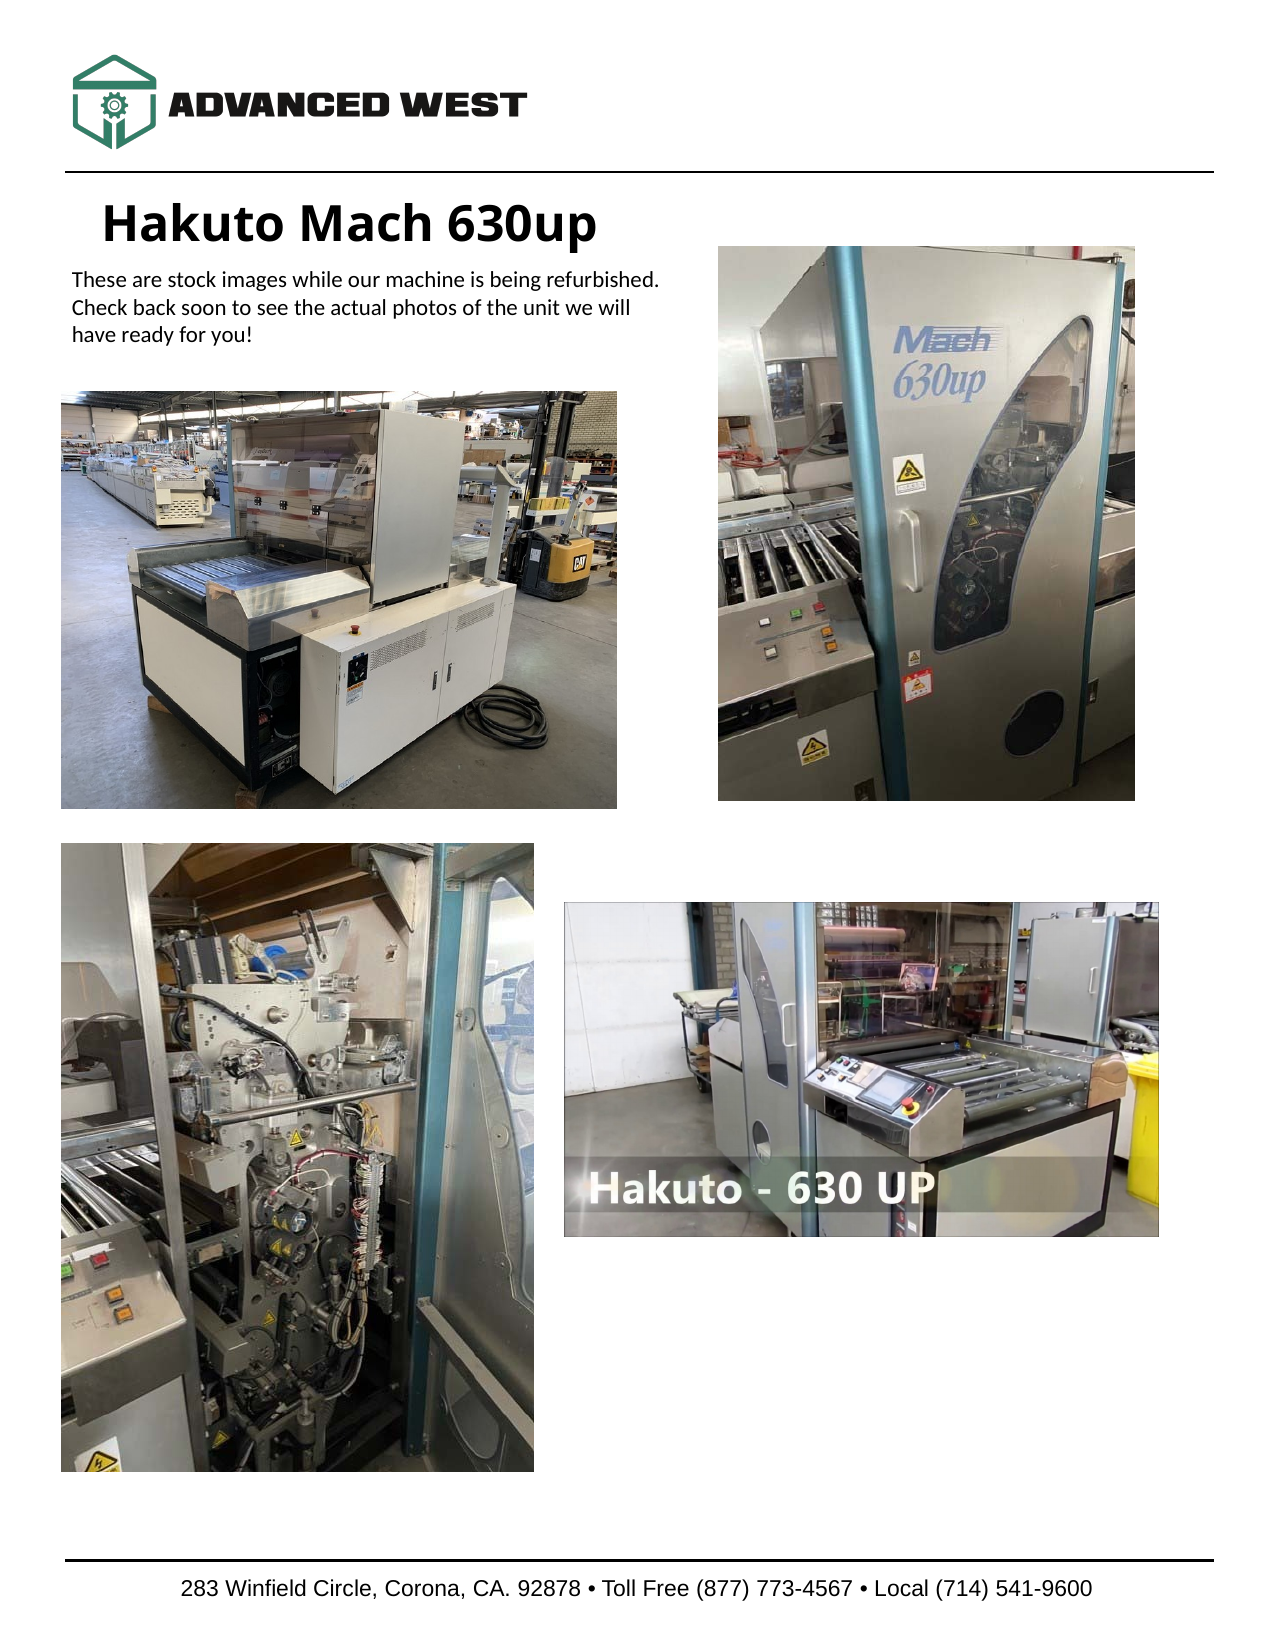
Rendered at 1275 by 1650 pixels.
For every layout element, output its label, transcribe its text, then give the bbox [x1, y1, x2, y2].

picture [60, 43, 540, 164]
picture [564, 902, 1159, 1237]
picture [718, 246, 1135, 801]
picture [61, 843, 534, 1472]
text_box Hakuto Mach 630up [86, 183, 614, 257]
text_box These are stock images while our machine is being refurbished. Check back soon to see the actual photos of the unit we will have ready for you! [57, 257, 679, 382]
picture [61, 391, 617, 809]
text_box 283 Winfield Circle, Corona, CA. 92878 • Toll Free (877) 773-4567 • Local (714) 541-9600 [60, 1565, 1214, 1636]
